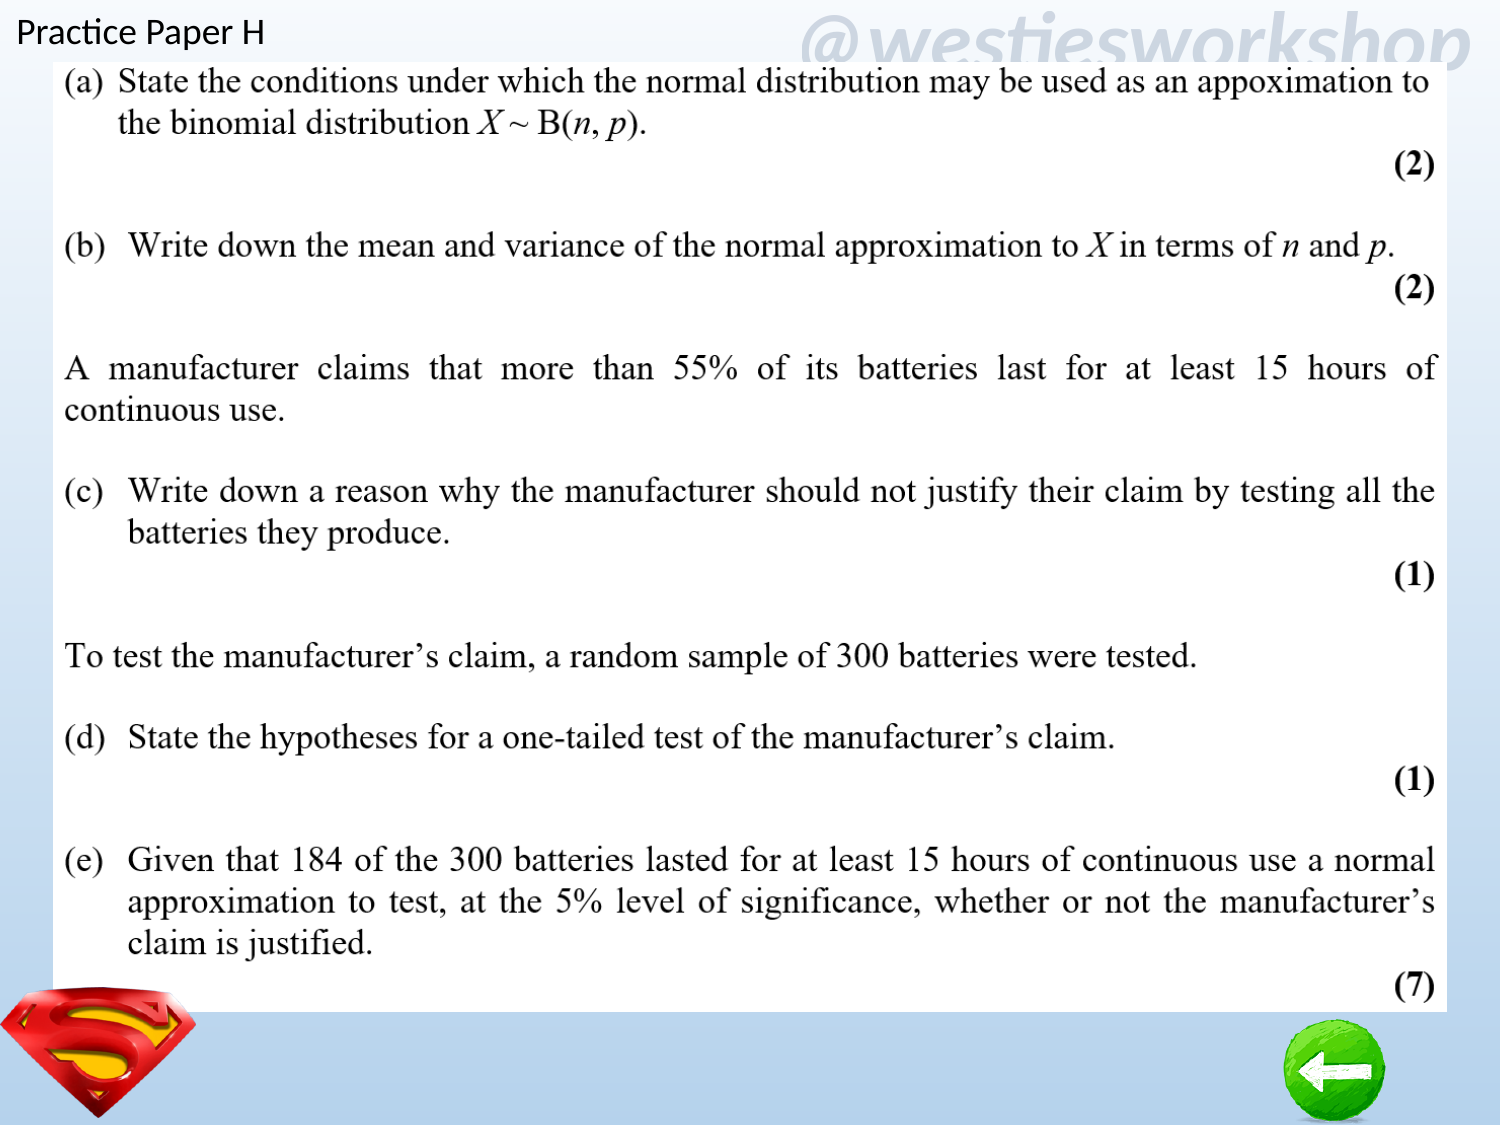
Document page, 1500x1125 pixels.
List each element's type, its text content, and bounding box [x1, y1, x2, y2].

picture [1281, 1019, 1387, 1125]
text_box Practice Paper H [1, 0, 281, 60]
picture [0, 62, 1447, 1118]
